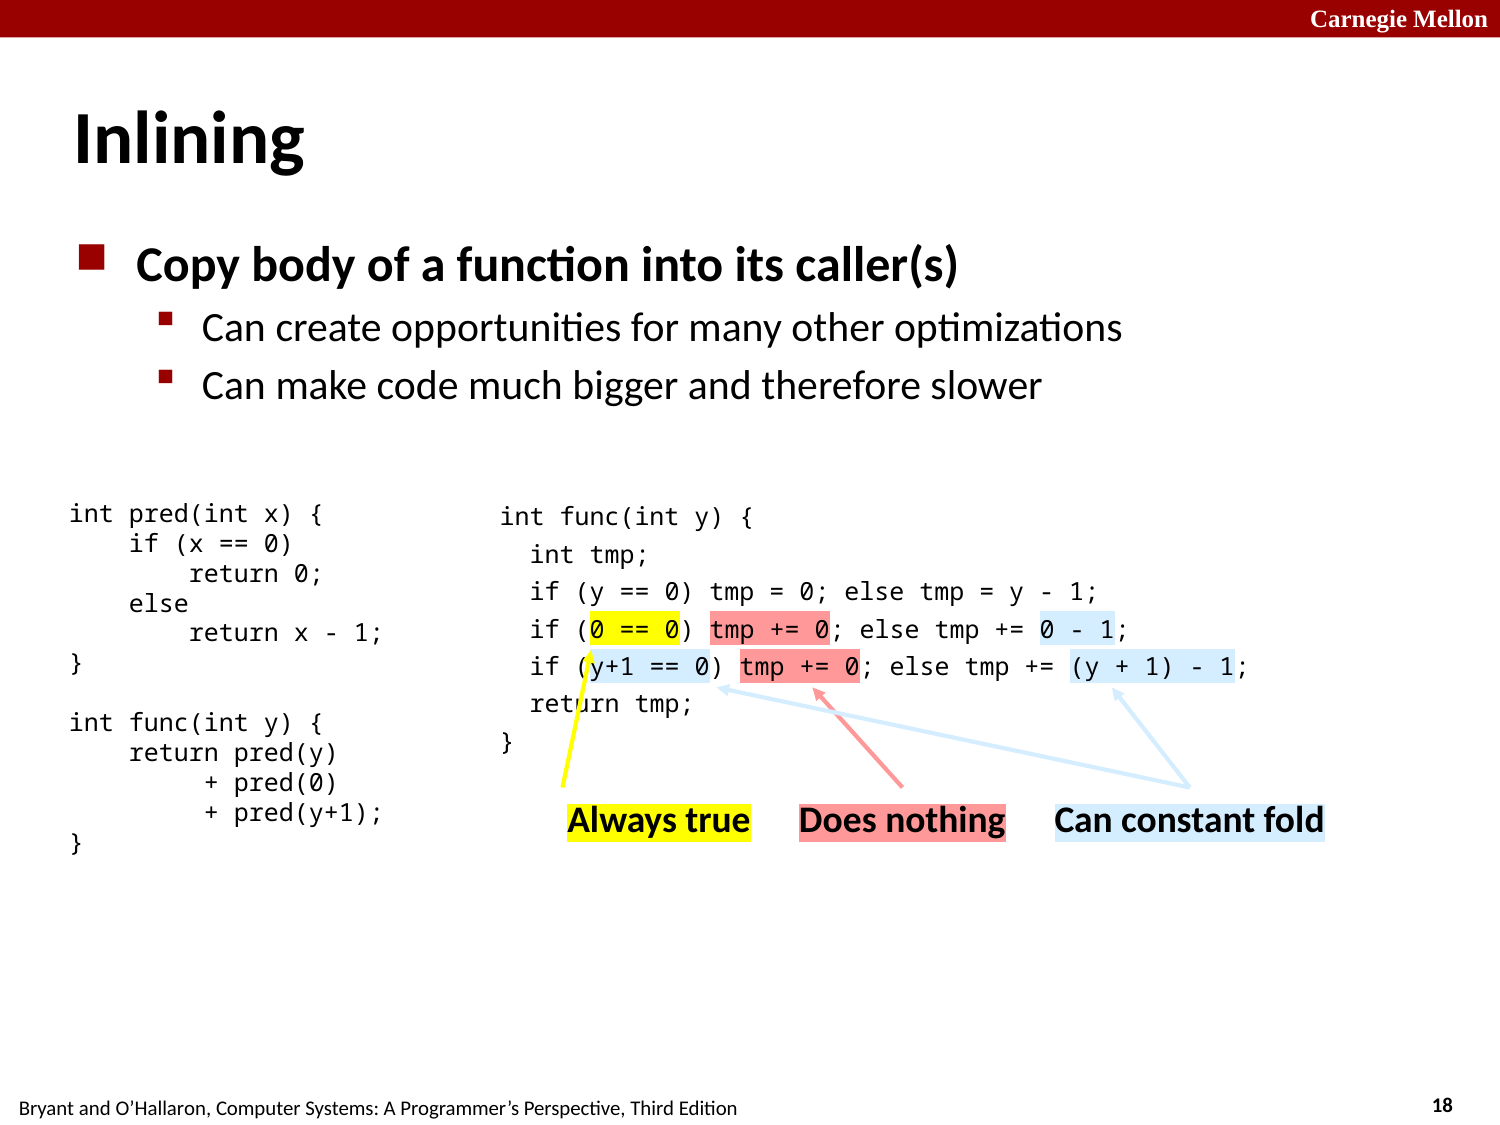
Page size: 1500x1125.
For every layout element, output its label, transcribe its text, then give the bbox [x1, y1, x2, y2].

title Inlining [58, 71, 1305, 197]
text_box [510, 486, 1342, 849]
text_box int pred(int x) { if (x == 0) return 0; else return x - 1; } int func(int y) { return pred(y) + pred(0) + pred(y+1); } [54, 489, 399, 864]
list Copy body of a function into its caller(s) Can create opportunities for many other optimizations Can make code much bigger and therefore slower [64, 223, 1361, 451]
